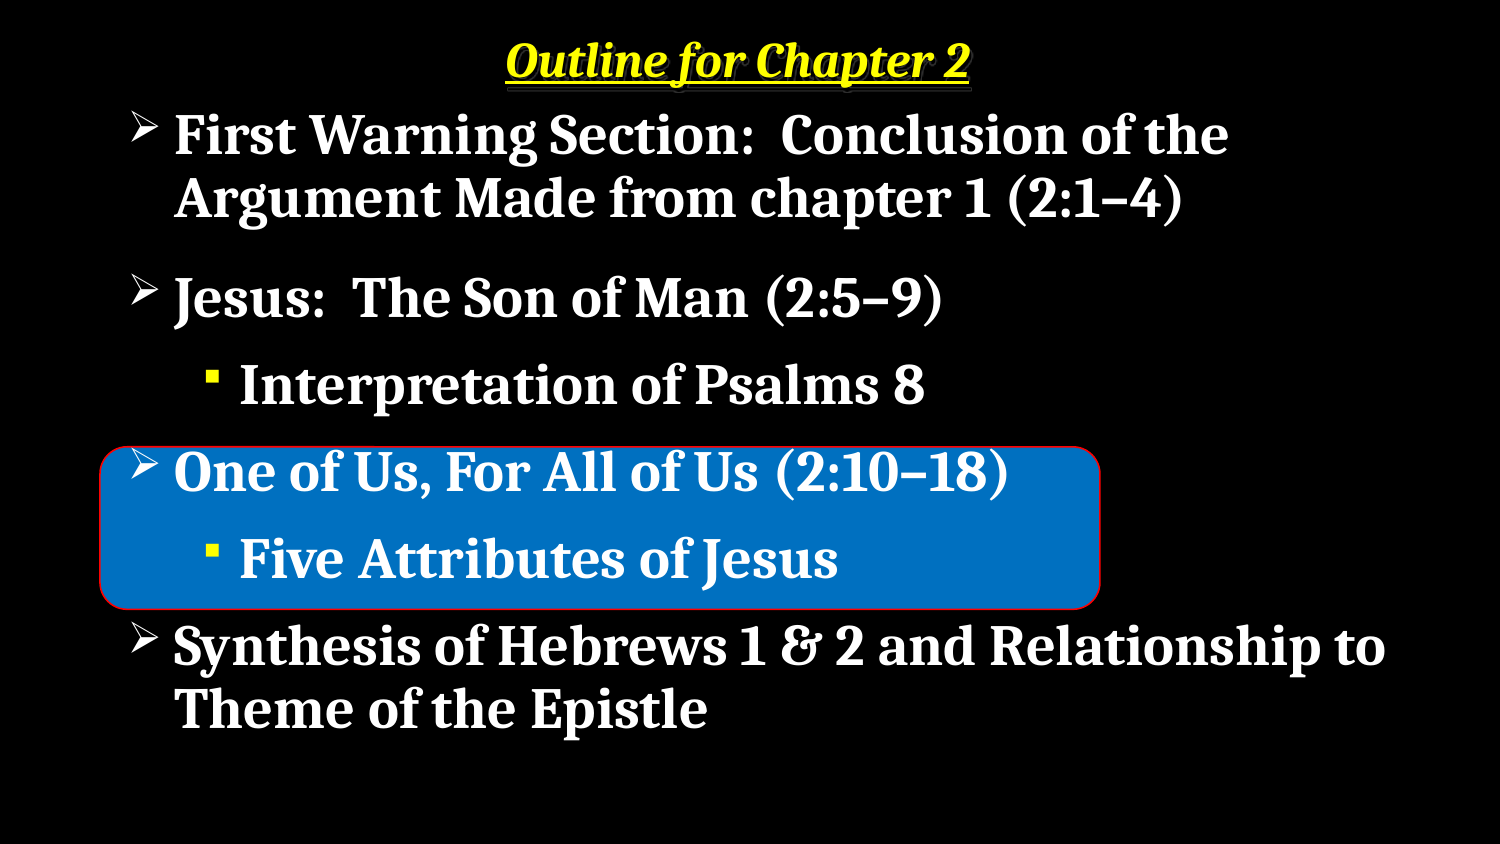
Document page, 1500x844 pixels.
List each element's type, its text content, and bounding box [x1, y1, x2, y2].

title Outline for Chapter 2 [62, 21, 1413, 94]
list First Warning Section: Conclusion of the Argument Made from chapter 1 (2:1–4) Jesus: The Son of Man (2:5–9) Interpretation of Psalms 8 One of Us, For All of Us (2:10–18) Five Attributes of Jesus Synthesis of Hebrews 1 & 2 and Relationship to Theme of the Epistle [37, 96, 1463, 819]
